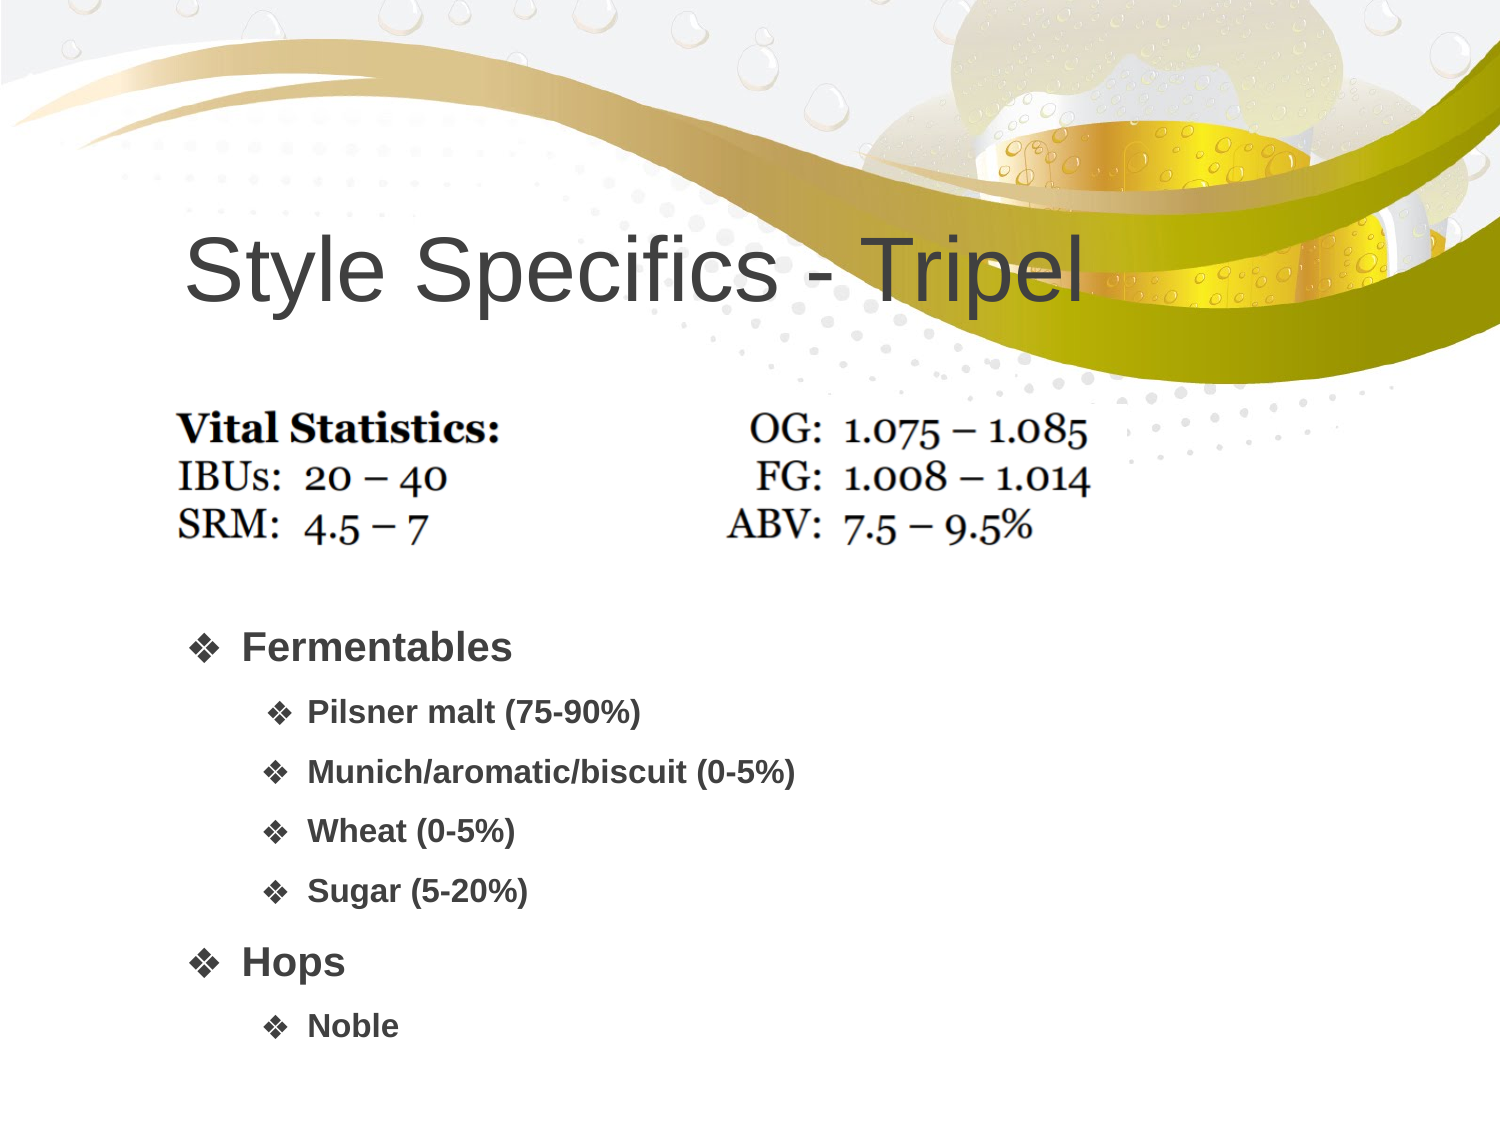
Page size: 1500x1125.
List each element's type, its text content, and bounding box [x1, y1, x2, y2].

text_box Style Specifics - Tripel [66, 184, 1206, 346]
picture [0, 0, 1500, 1125]
text_box Fermentables Pilsner malt (75-90%) Munich/aromatic/biscuit (0-5%) Wheat (0-5%) Sugar (5-20%) Hops Noble [170, 587, 1419, 1094]
